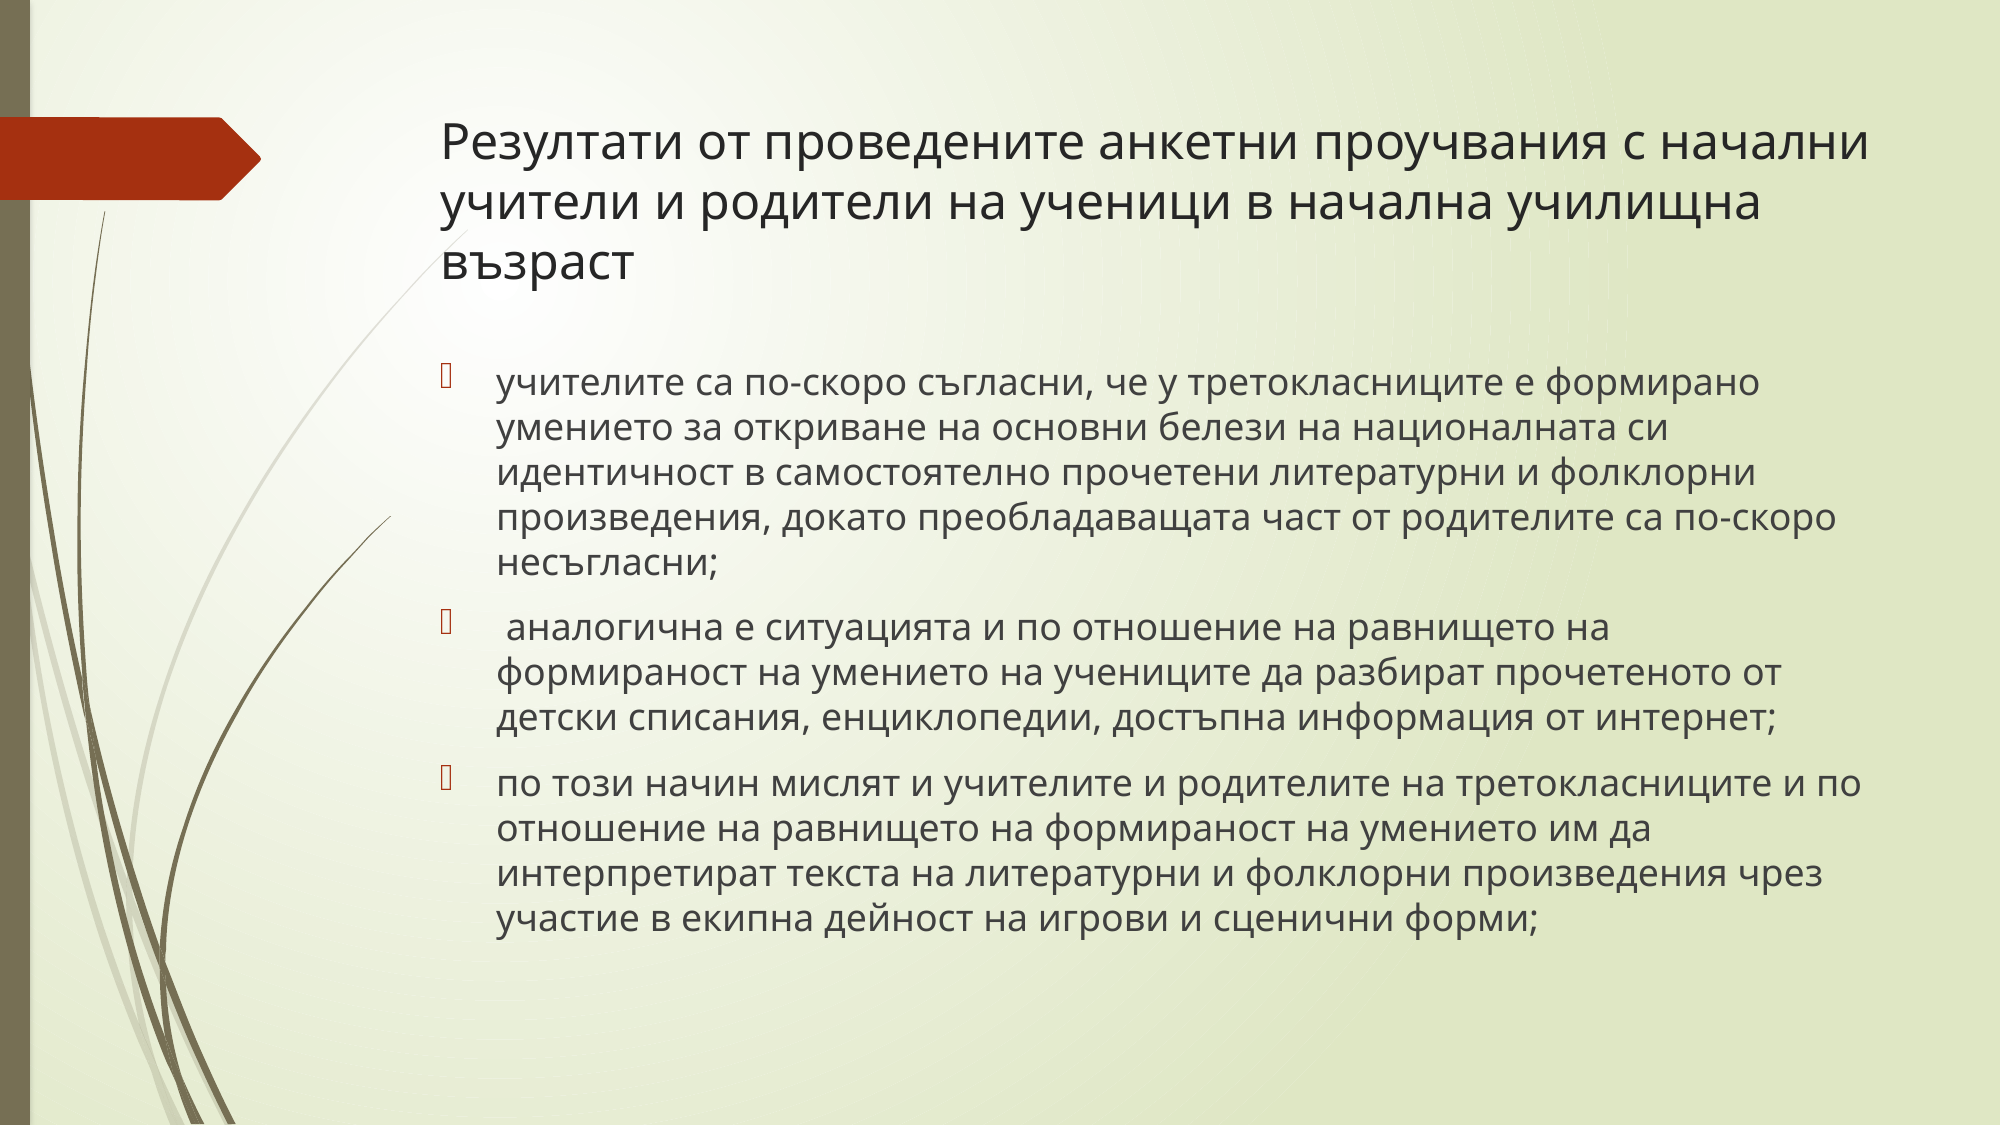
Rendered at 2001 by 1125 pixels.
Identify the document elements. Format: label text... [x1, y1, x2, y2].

list учителите са по-скоро съгласни, че у третокласниците е формирано умението за откриване на основни белези на националната си идентичност в самостоятелно прочетени литературни и фолклорни произведения, докато преобладаващата част от родителите са по-скоро несъгласни; аналогична е ситуацията и по отношение на равнището на формираност на умението на учениците да разбират прочетеното от детски списания, енциклопедии, достъпна информация от интернет; по този начин мислят и учителите и родителите на третокласниците и по отношение на равнището на формираност на умението им да интерпретират текста на литературни и фолклорни произведения чрез участие в екипна дейност на игрови и сценични форми; [424, 350, 1888, 970]
title Резултати от проведените анкетни проучвания с начални учители и родители на ученици в начална училищна възраст [425, 102, 1888, 313]
